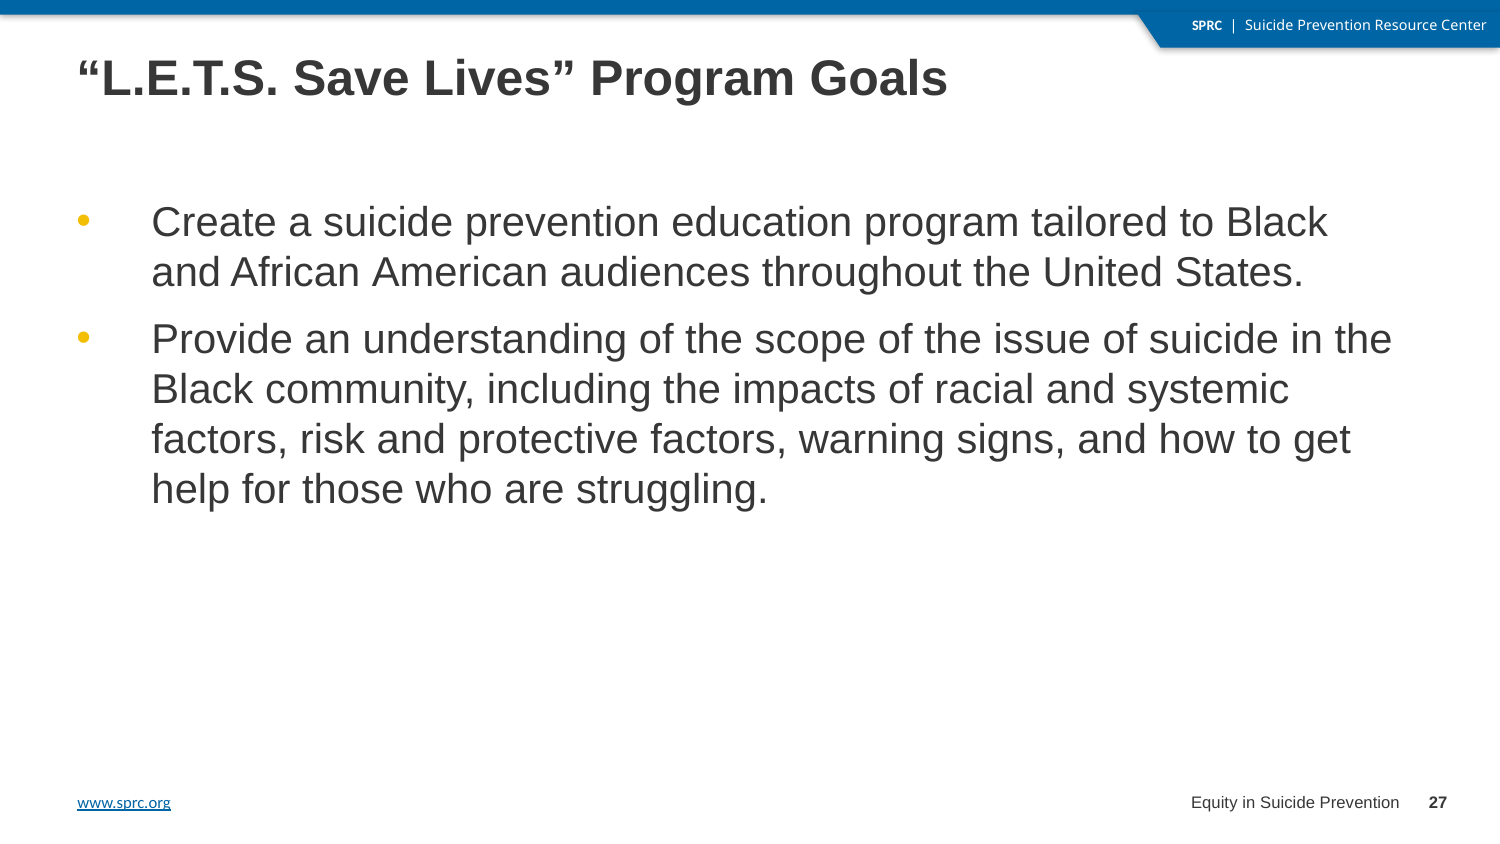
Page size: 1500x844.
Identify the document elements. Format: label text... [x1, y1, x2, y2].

list Create a suicide prevention education program tailored to Black and African American audiences throughout the United States. Provide an understanding of the scope of the issue of suicide in the Black community, including the impacts of racial and systemic factors, risk and protective factors, warning signs, and how to get help for those who are struggling. [61, 187, 1415, 542]
footer Equity in Suicide Prevention [914, 783, 1415, 820]
title “L.E.T.S. Save Lives” Program Goals [61, 38, 1106, 135]
slide_number 27 [1415, 783, 1463, 820]
